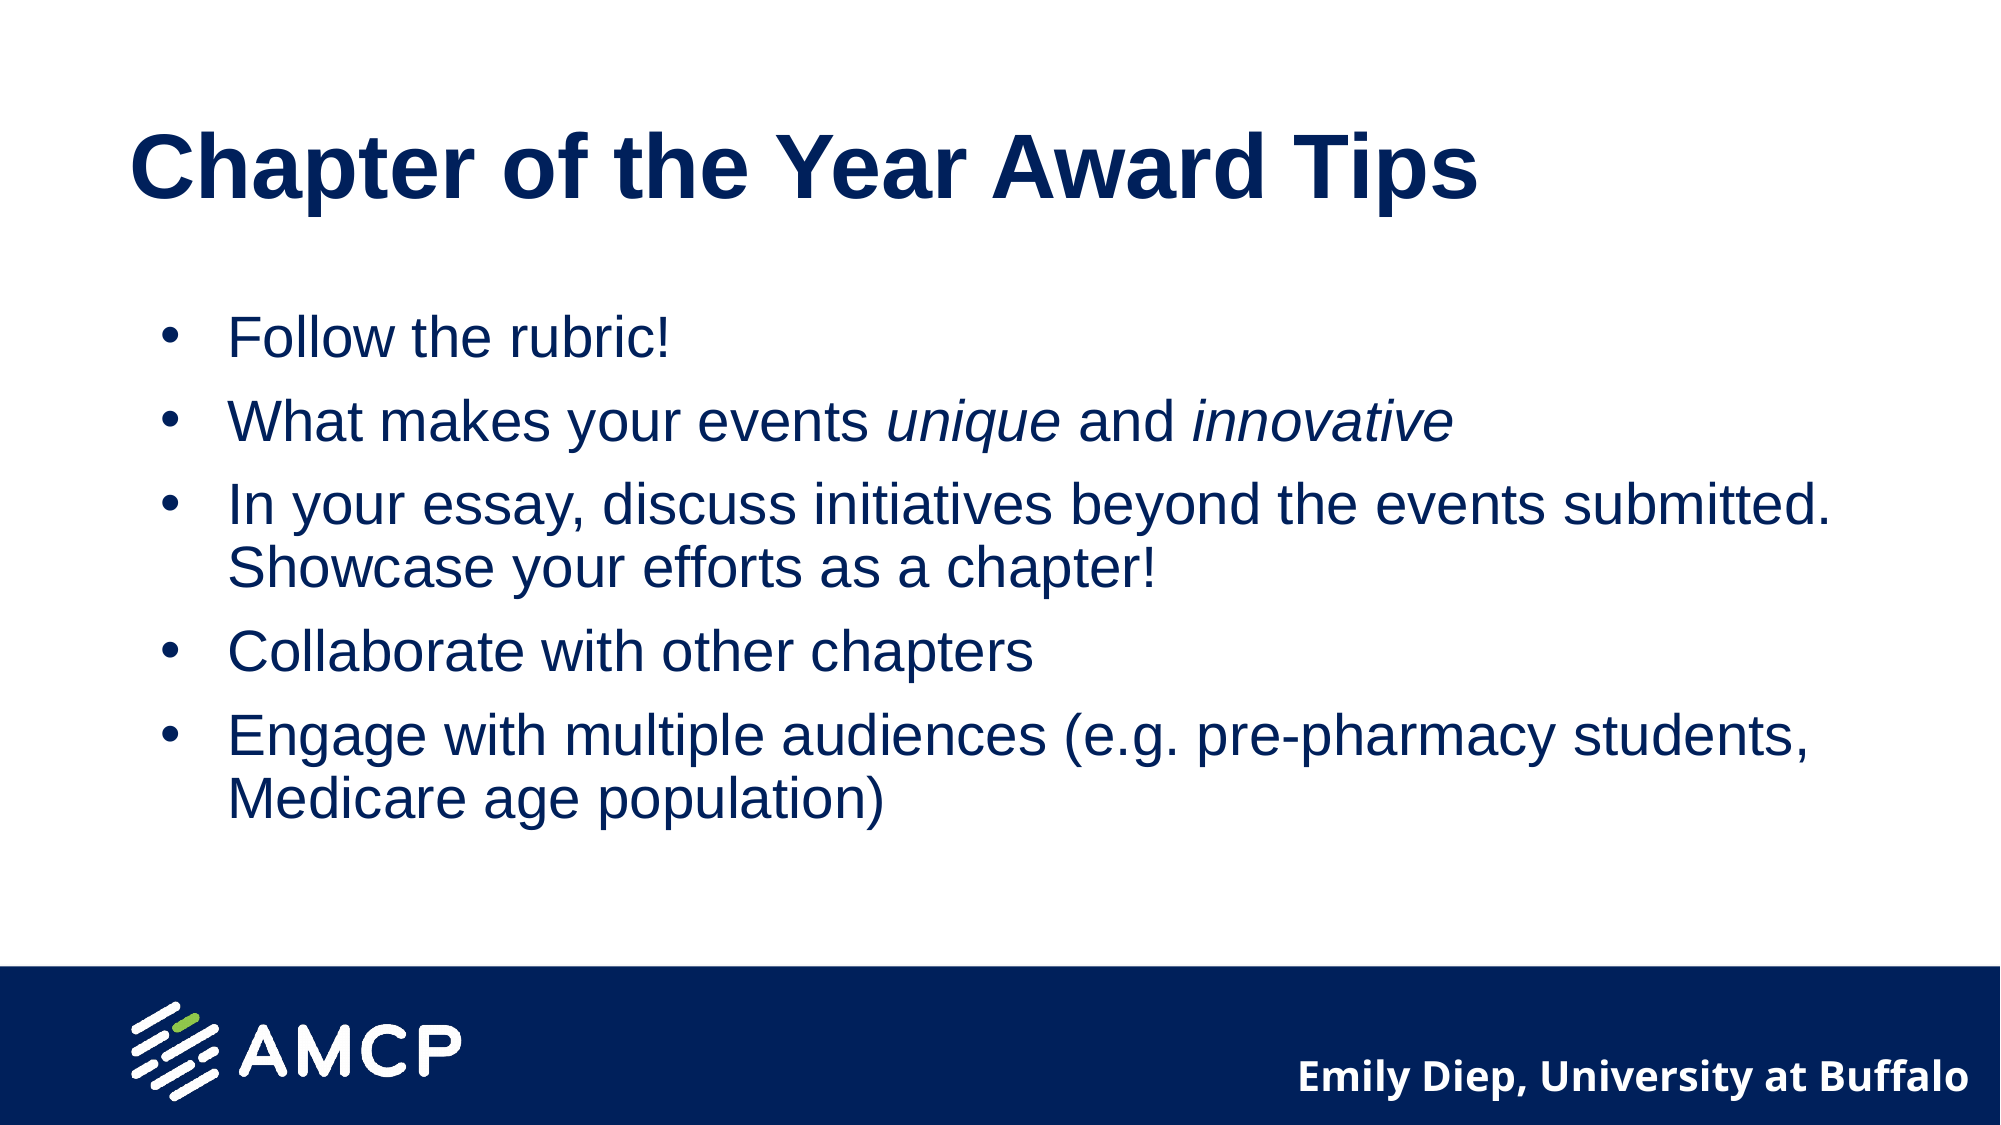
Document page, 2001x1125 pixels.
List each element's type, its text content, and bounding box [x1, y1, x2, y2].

list Follow the rubric! What makes your events unique and innovative In your essay, discuss initiatives beyond the events submitted. Showcase your efforts as a chapter! Collaborate with other chapters Engage with multiple audiences (e.g. pre-pharmacy students, Medicare age population) [137, 299, 1863, 940]
picture [0, 666, 813, 1125]
text_box Emily Diep, University at Buffalo [1177, 1034, 1985, 1115]
title Chapter of the Year Award Tips [114, 59, 1863, 278]
